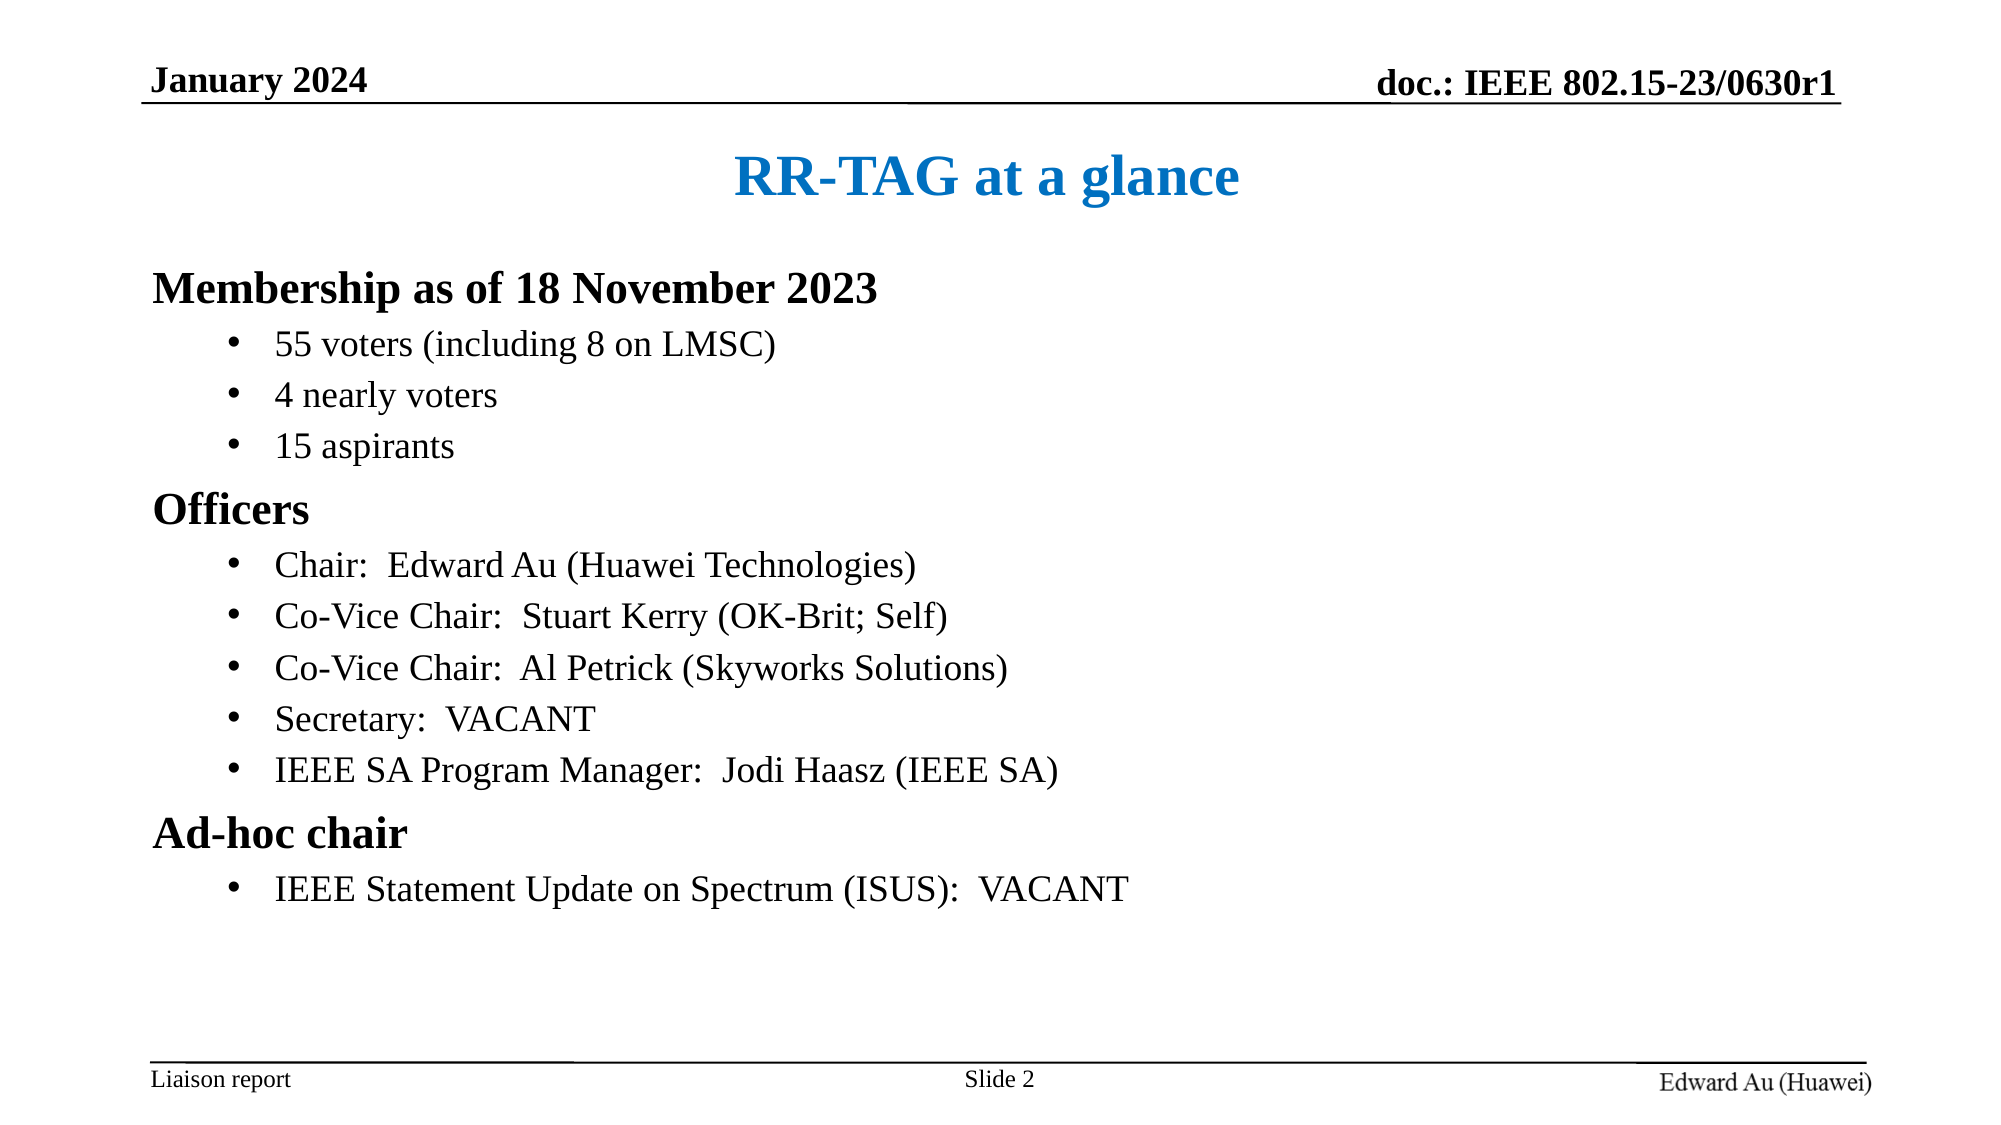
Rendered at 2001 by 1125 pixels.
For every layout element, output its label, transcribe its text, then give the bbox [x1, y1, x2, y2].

title RR-TAG at a glance [137, 99, 1838, 246]
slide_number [149, 54, 651, 99]
list Membership as of 18 November 2023 55 voters (including 8 on LMSC) 4 nearly voters 15 aspirants Officers Chair: Edward Au (Huawei Technologies) Co-Vice Chair: Stuart Kerry (OK-Brit; Self) Co-Vice Chair: Al Petrick (Skyworks Solutions) Secretary: VACANT IEEE SA Program Manager: Jodi Haasz (IEEE SA) Ad-hoc chair IEEE Statement Update on Spectrum (ISUS): VACANT [137, 249, 1838, 925]
slide_number Slide 2 [933, 1061, 1067, 1123]
picture [1174, 1058, 1887, 1113]
